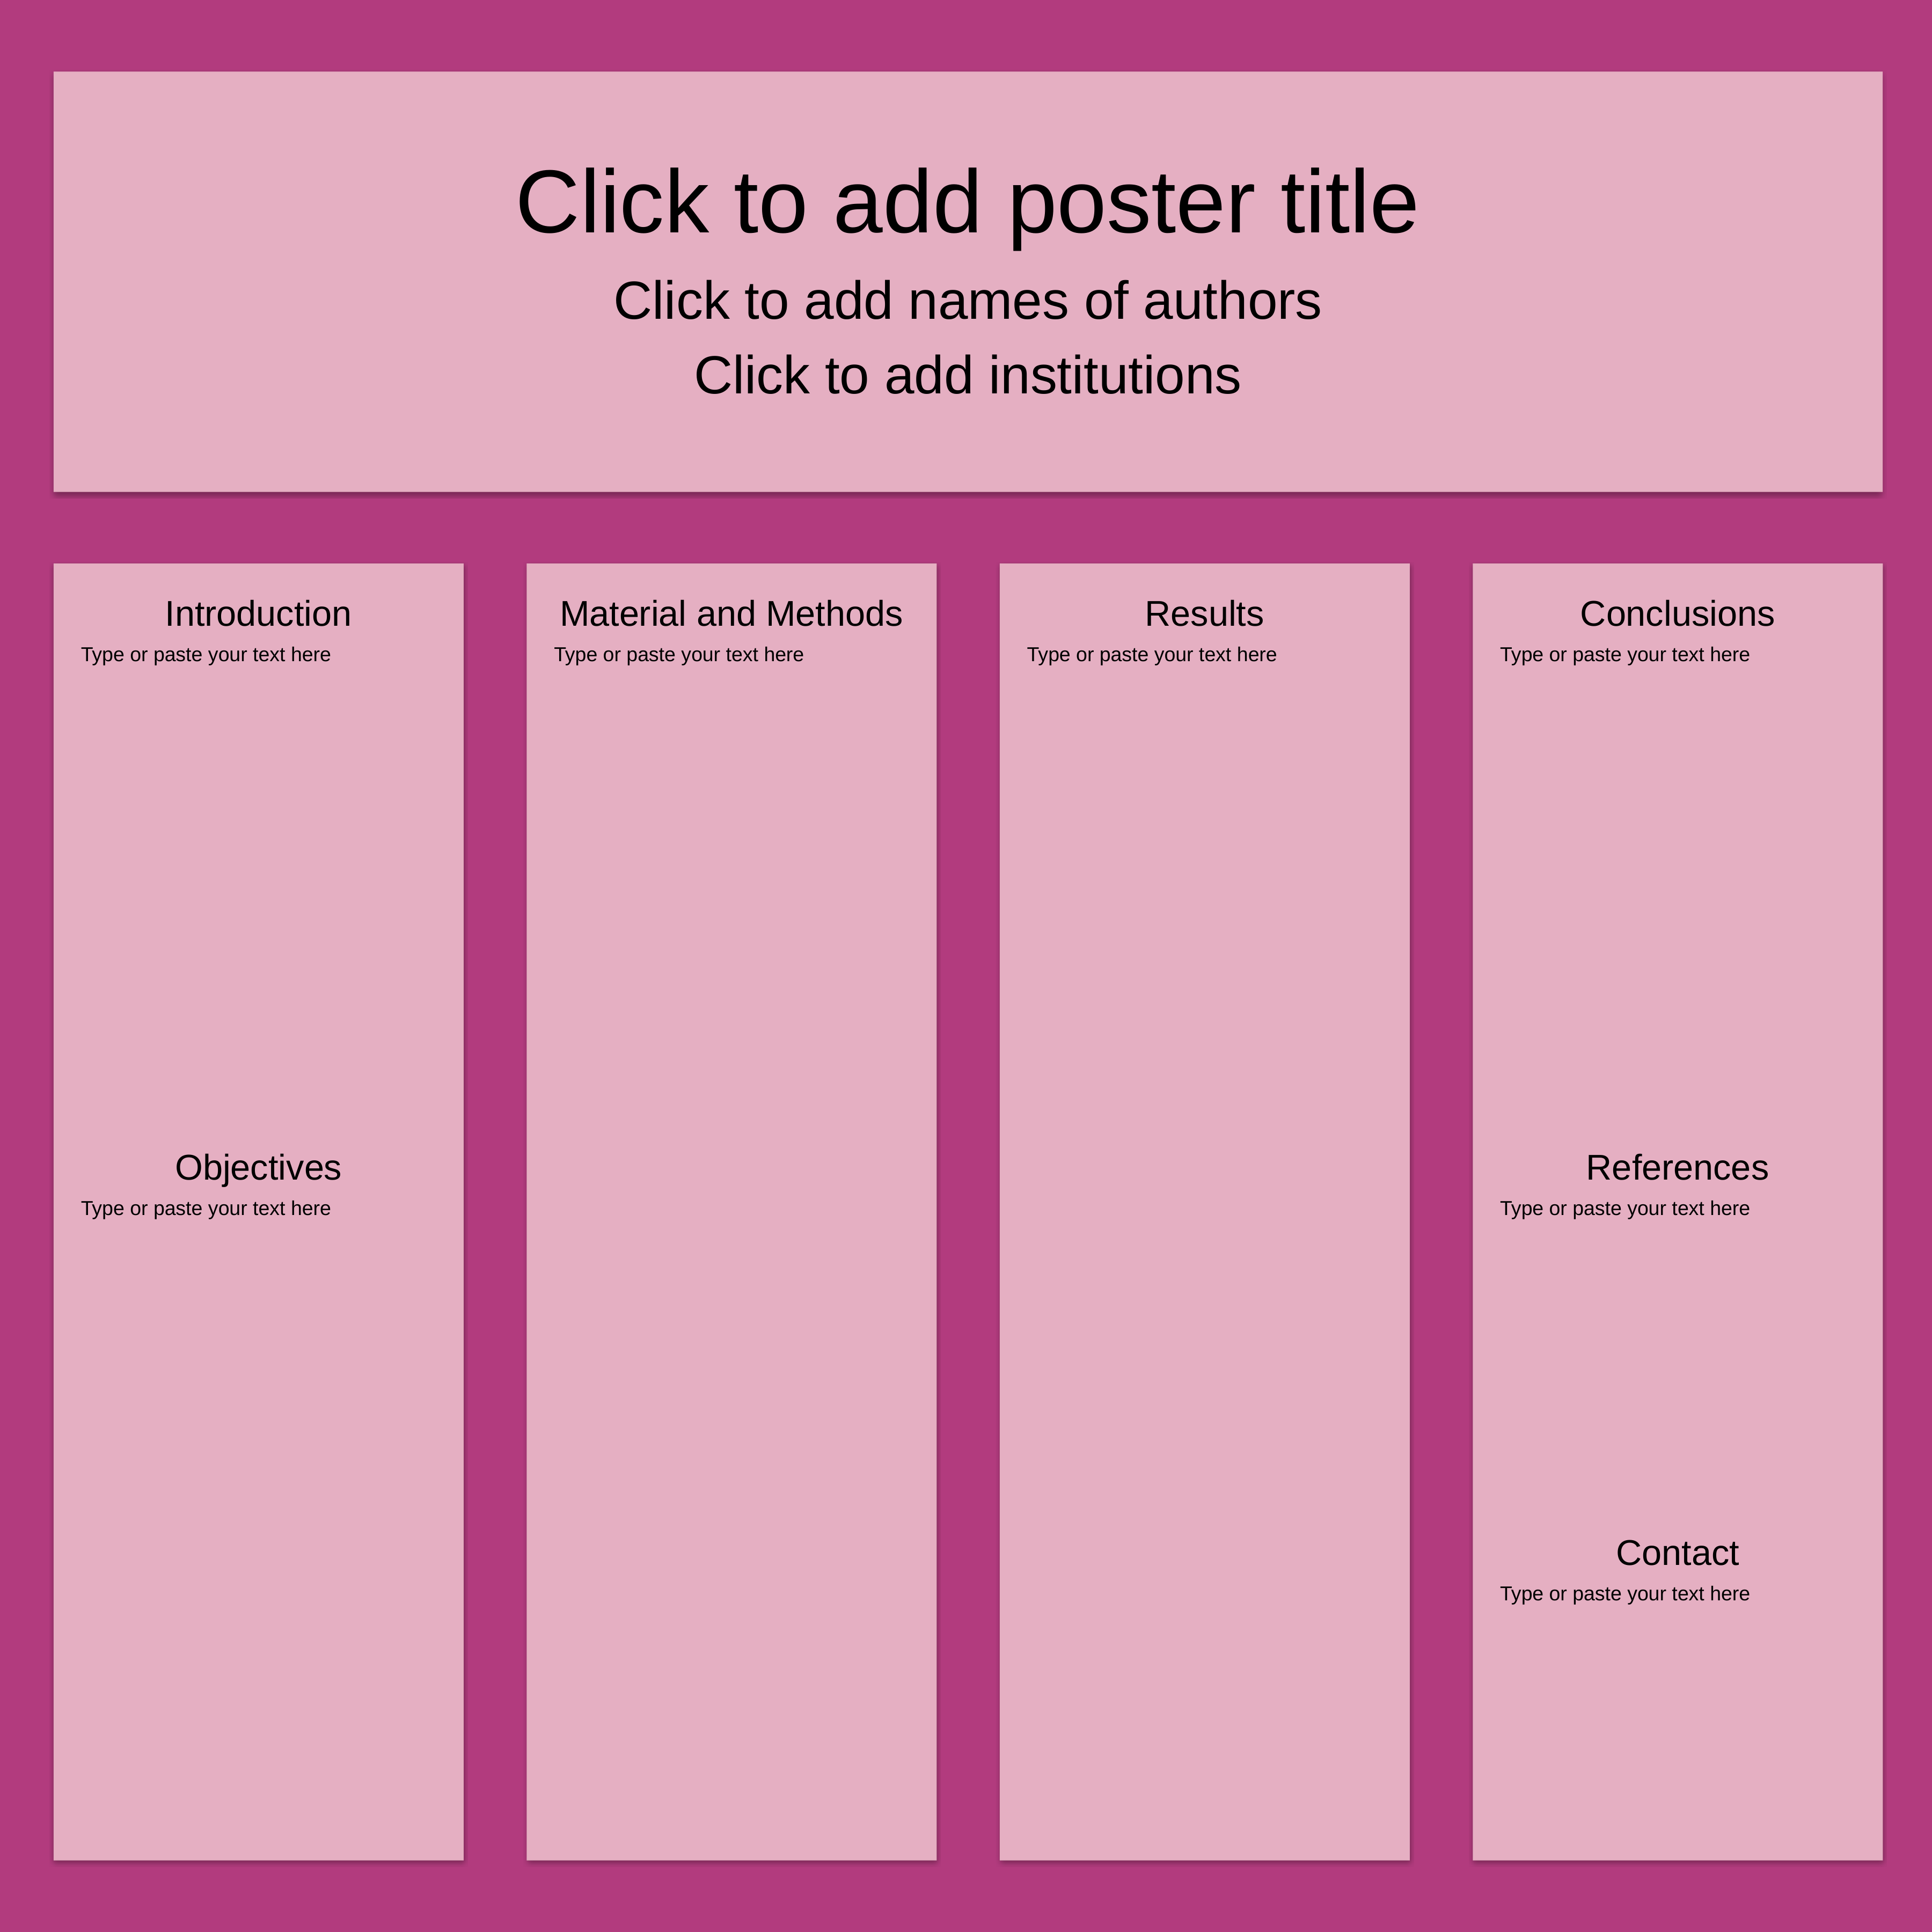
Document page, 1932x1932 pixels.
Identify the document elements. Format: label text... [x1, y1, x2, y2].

text_box Type or paste your text here [1019, 637, 1391, 670]
text_box Type or paste your text here [1492, 1576, 1864, 1609]
text_box Click to add poster title [74, 139, 1863, 255]
text_box Type or paste your text here [546, 637, 918, 670]
text_box Material and Methods [546, 586, 918, 637]
text_box [525, 562, 939, 1862]
text_box Conclusions [1492, 586, 1864, 637]
text_box Type or paste your text here [1492, 637, 1864, 670]
text_box [52, 562, 465, 1862]
text_box Results [1019, 586, 1391, 637]
text_box Type or paste your text here [73, 637, 444, 670]
text_box [998, 562, 1411, 1862]
text_box [1471, 562, 1885, 1862]
text_box Type or paste your text here [1492, 1191, 1864, 1224]
text_box Objectives [73, 1140, 444, 1191]
text_box Introduction [73, 586, 444, 637]
text_box References [1492, 1140, 1864, 1191]
text_box Click to add names of authors [74, 261, 1863, 334]
text_box [52, 70, 1884, 494]
text_box Contact [1492, 1525, 1864, 1576]
text_box Click to add institutions [74, 336, 1863, 408]
text_box Type or paste your text here [73, 1191, 444, 1224]
